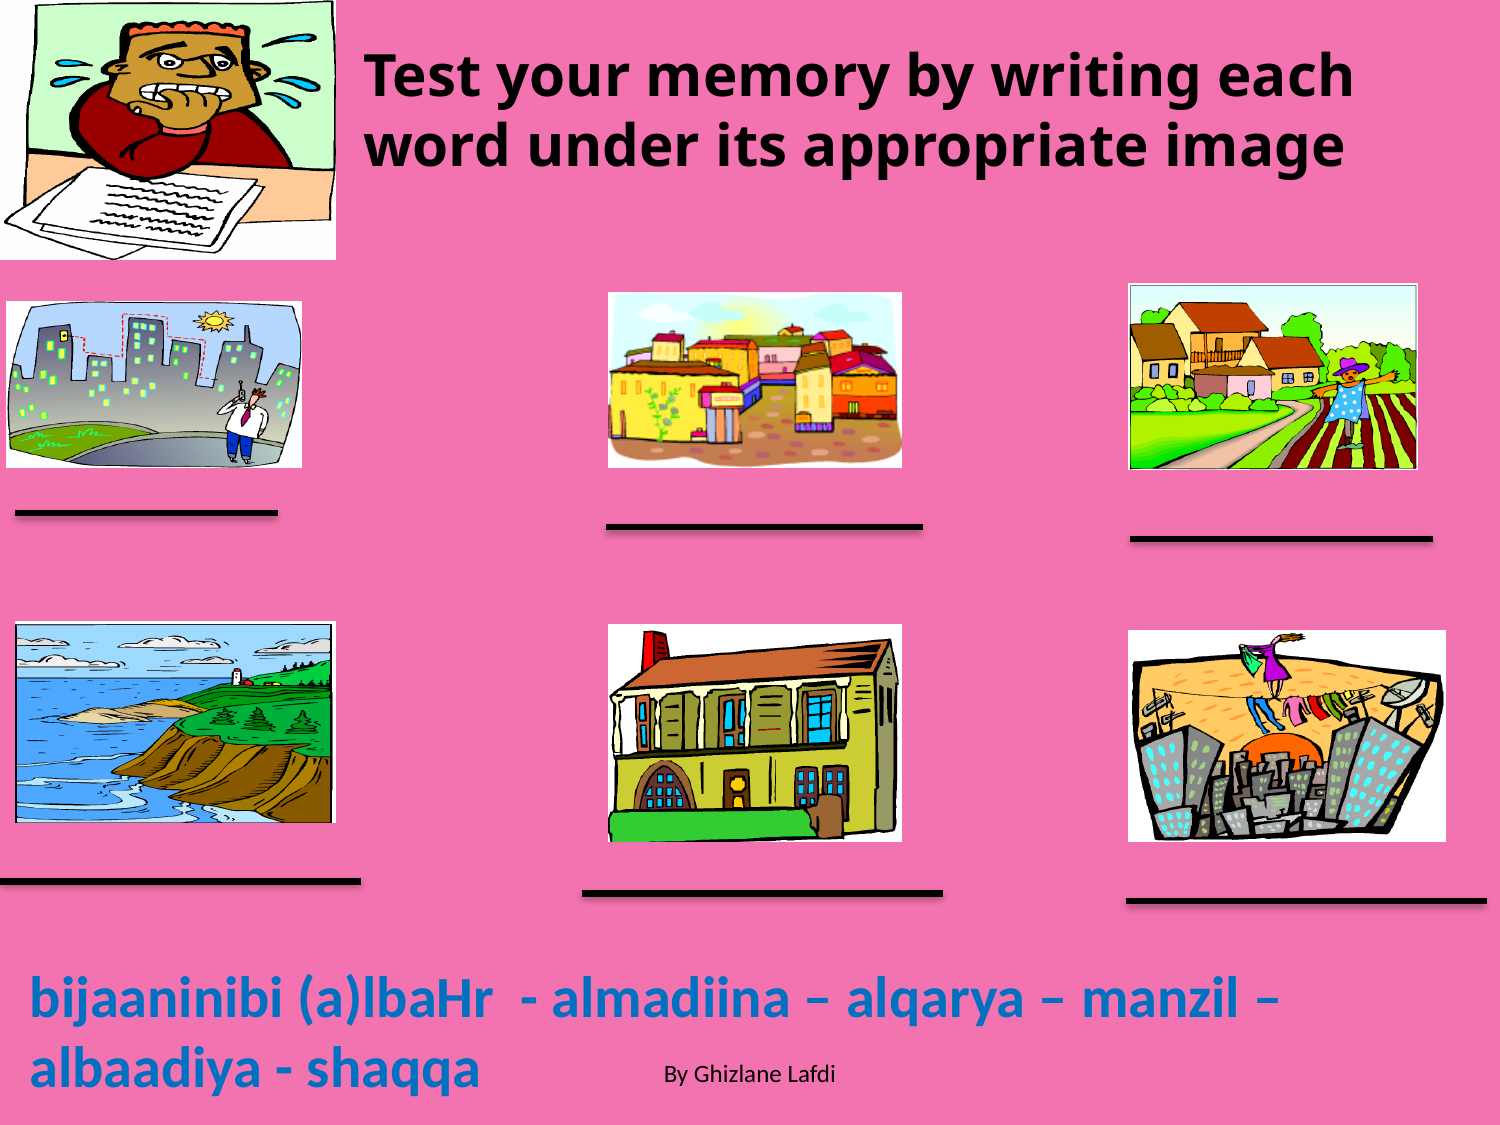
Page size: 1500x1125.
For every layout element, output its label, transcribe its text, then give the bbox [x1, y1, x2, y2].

text_box [0, 0, 1500, 1125]
picture [608, 624, 902, 843]
picture [14, 621, 336, 823]
picture [1127, 283, 1419, 470]
footer By Ghizlane Lafdi [512, 1042, 988, 1103]
text_box bijaaninibi (a)lbaHr - almadiina – alqarya – manzil – albaadiya - shaqqa [15, 952, 1446, 1107]
picture [6, 301, 302, 469]
picture [0, 0, 336, 260]
picture [608, 292, 902, 469]
text_box Test your memory by writing each word under its appropriate image [348, 30, 1500, 186]
picture [1127, 630, 1446, 843]
